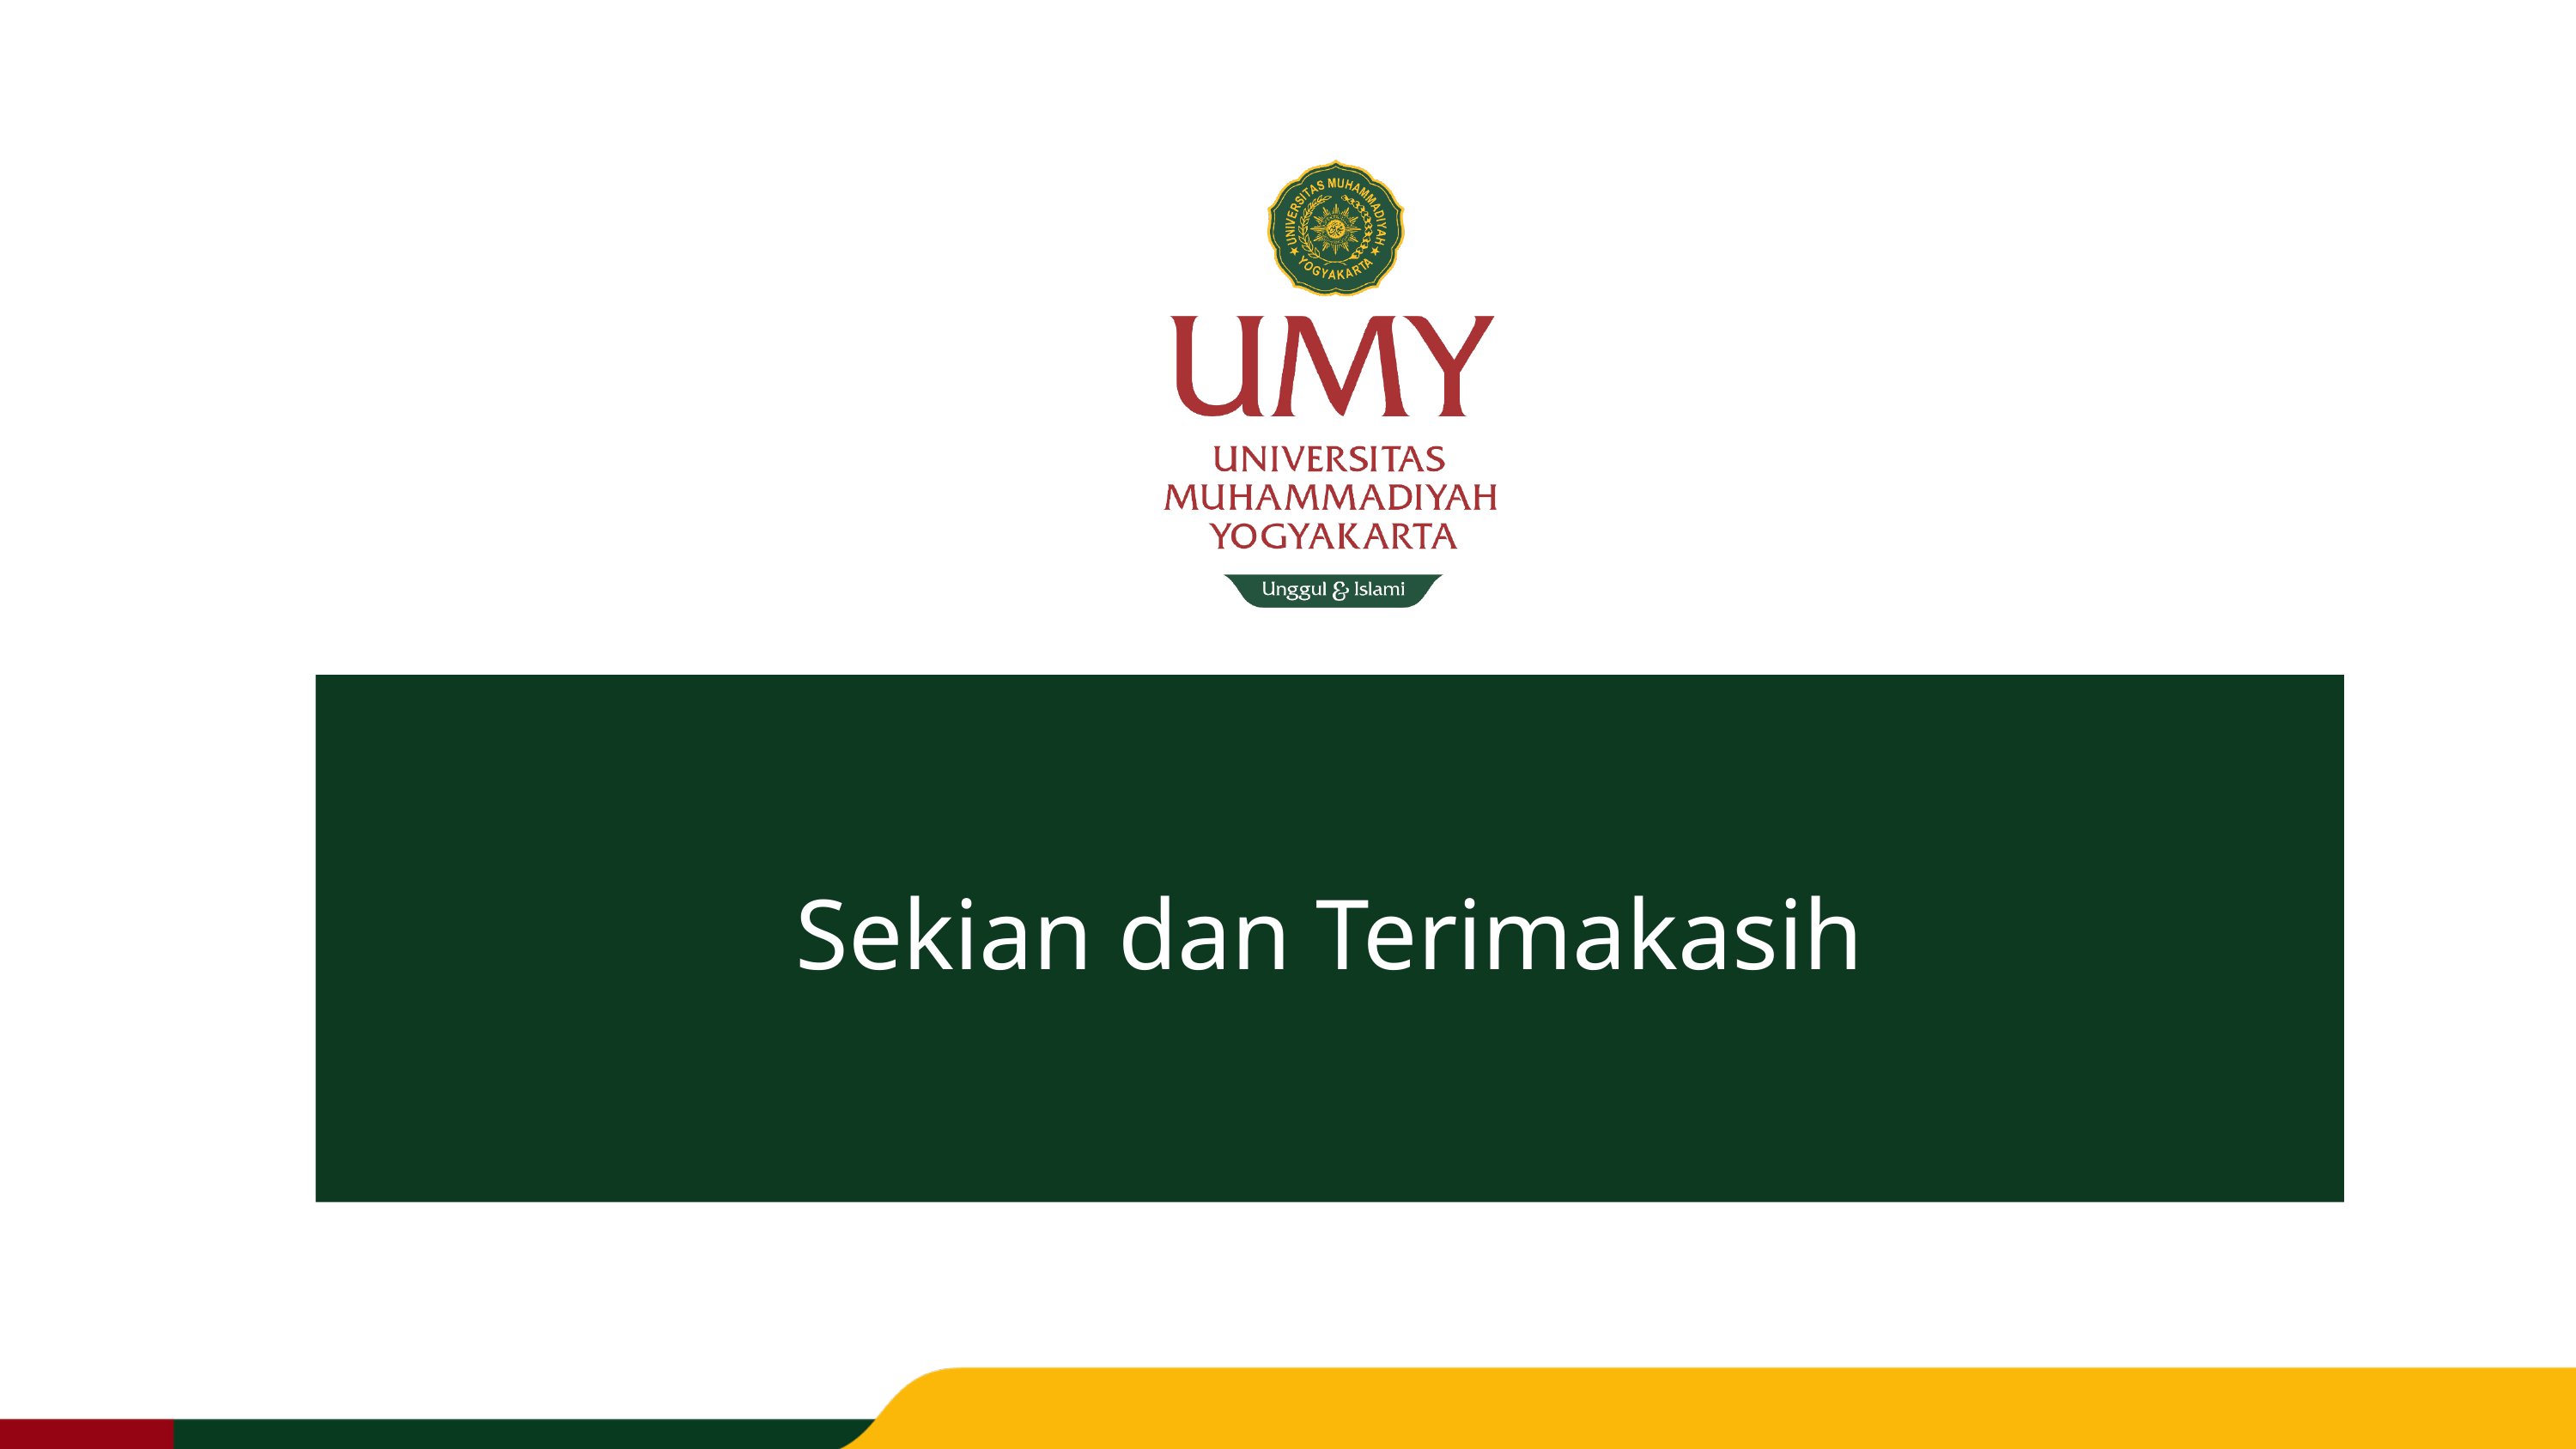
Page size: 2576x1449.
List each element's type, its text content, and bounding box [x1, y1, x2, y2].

title Sekian dan Terimakasih [606, 834, 2053, 1043]
picture [1163, 160, 1497, 608]
picture [0, 1336, 2576, 1449]
list [315, 675, 2344, 1203]
